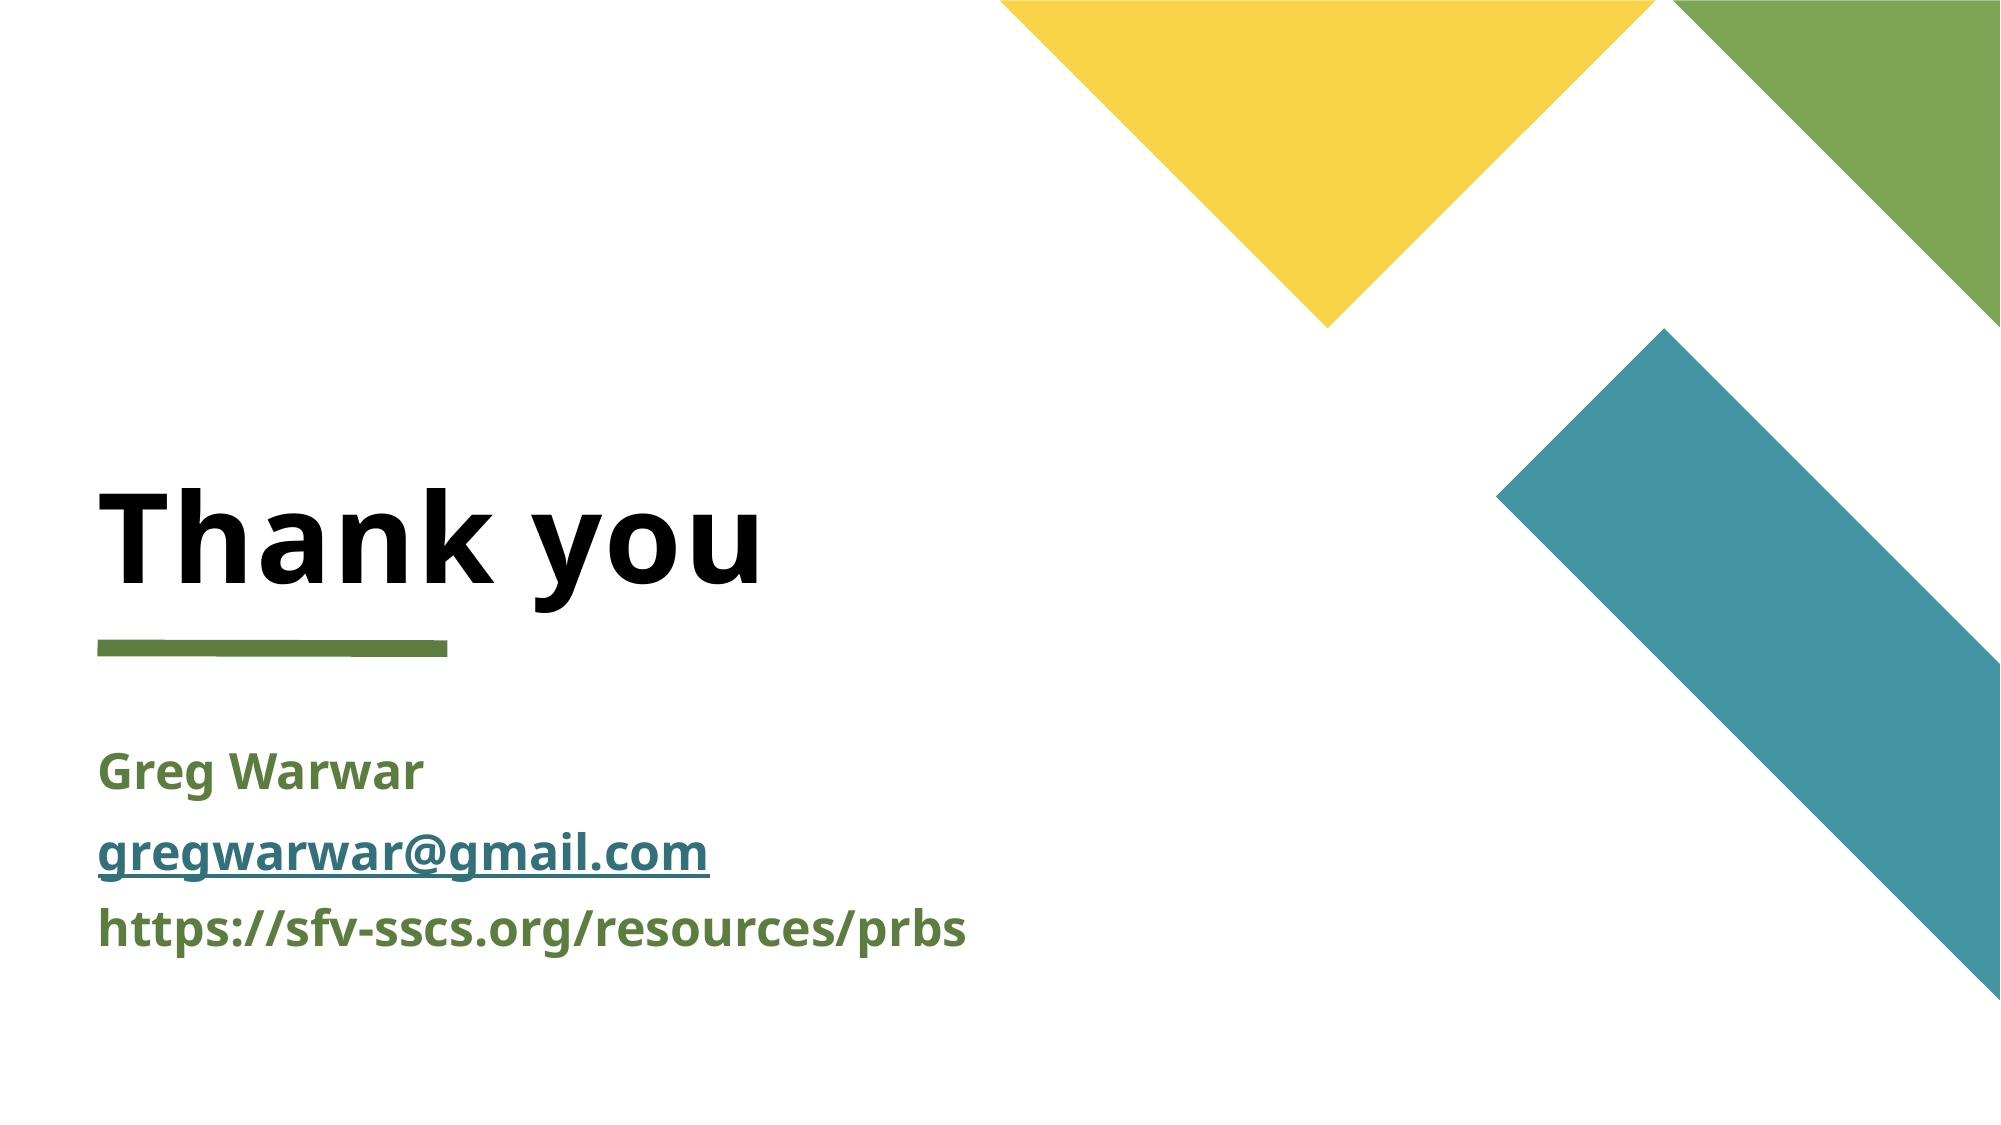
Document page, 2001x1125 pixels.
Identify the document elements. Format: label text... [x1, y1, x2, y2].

title Thank you [97, 67, 998, 608]
list Greg Warwar gregwarwar@gmail.com https://sfv-sscs.org/resources/prbs [97, 746, 998, 1017]
